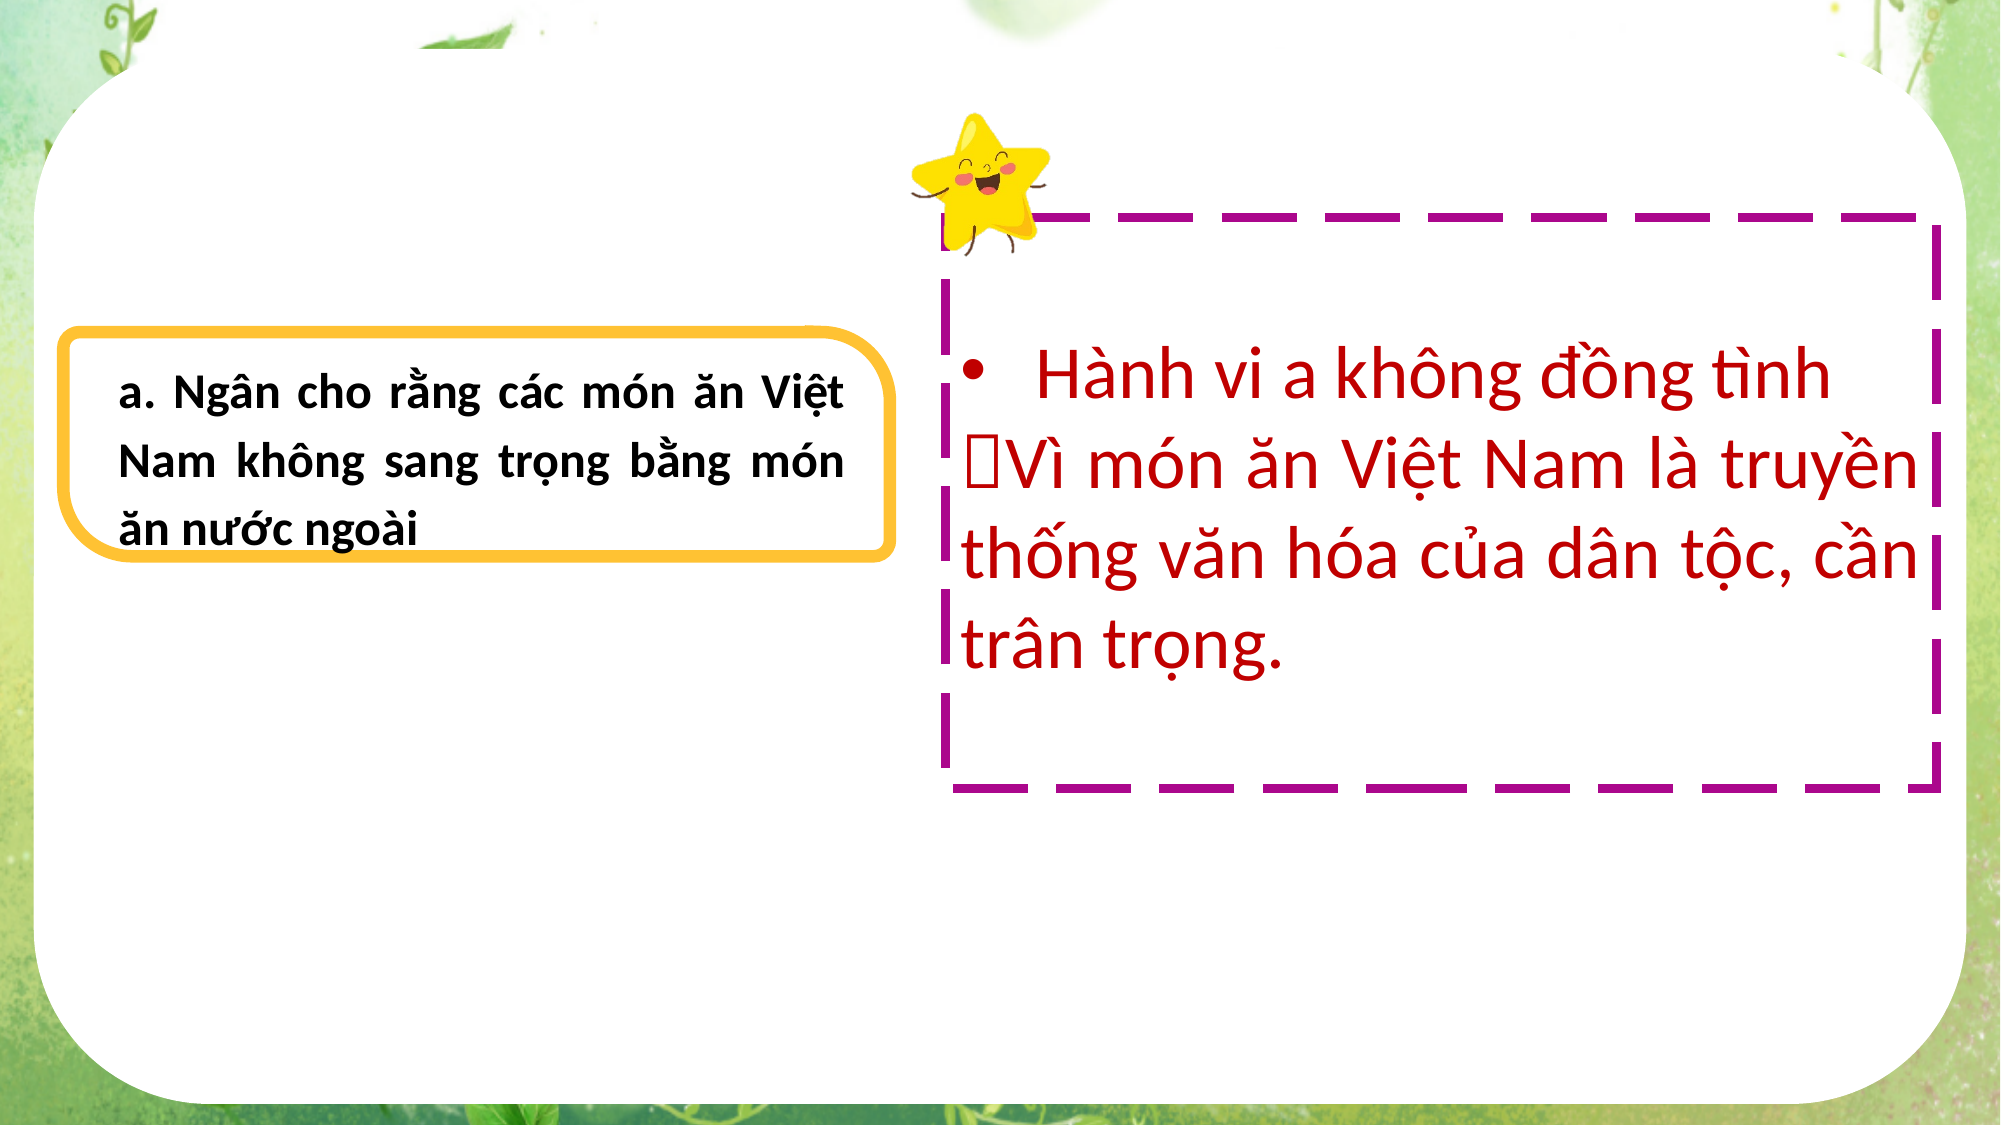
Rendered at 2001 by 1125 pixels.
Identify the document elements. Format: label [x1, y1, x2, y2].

text_box [63, 331, 897, 567]
picture [0, 0, 2001, 1125]
text_box [897, 108, 1937, 789]
